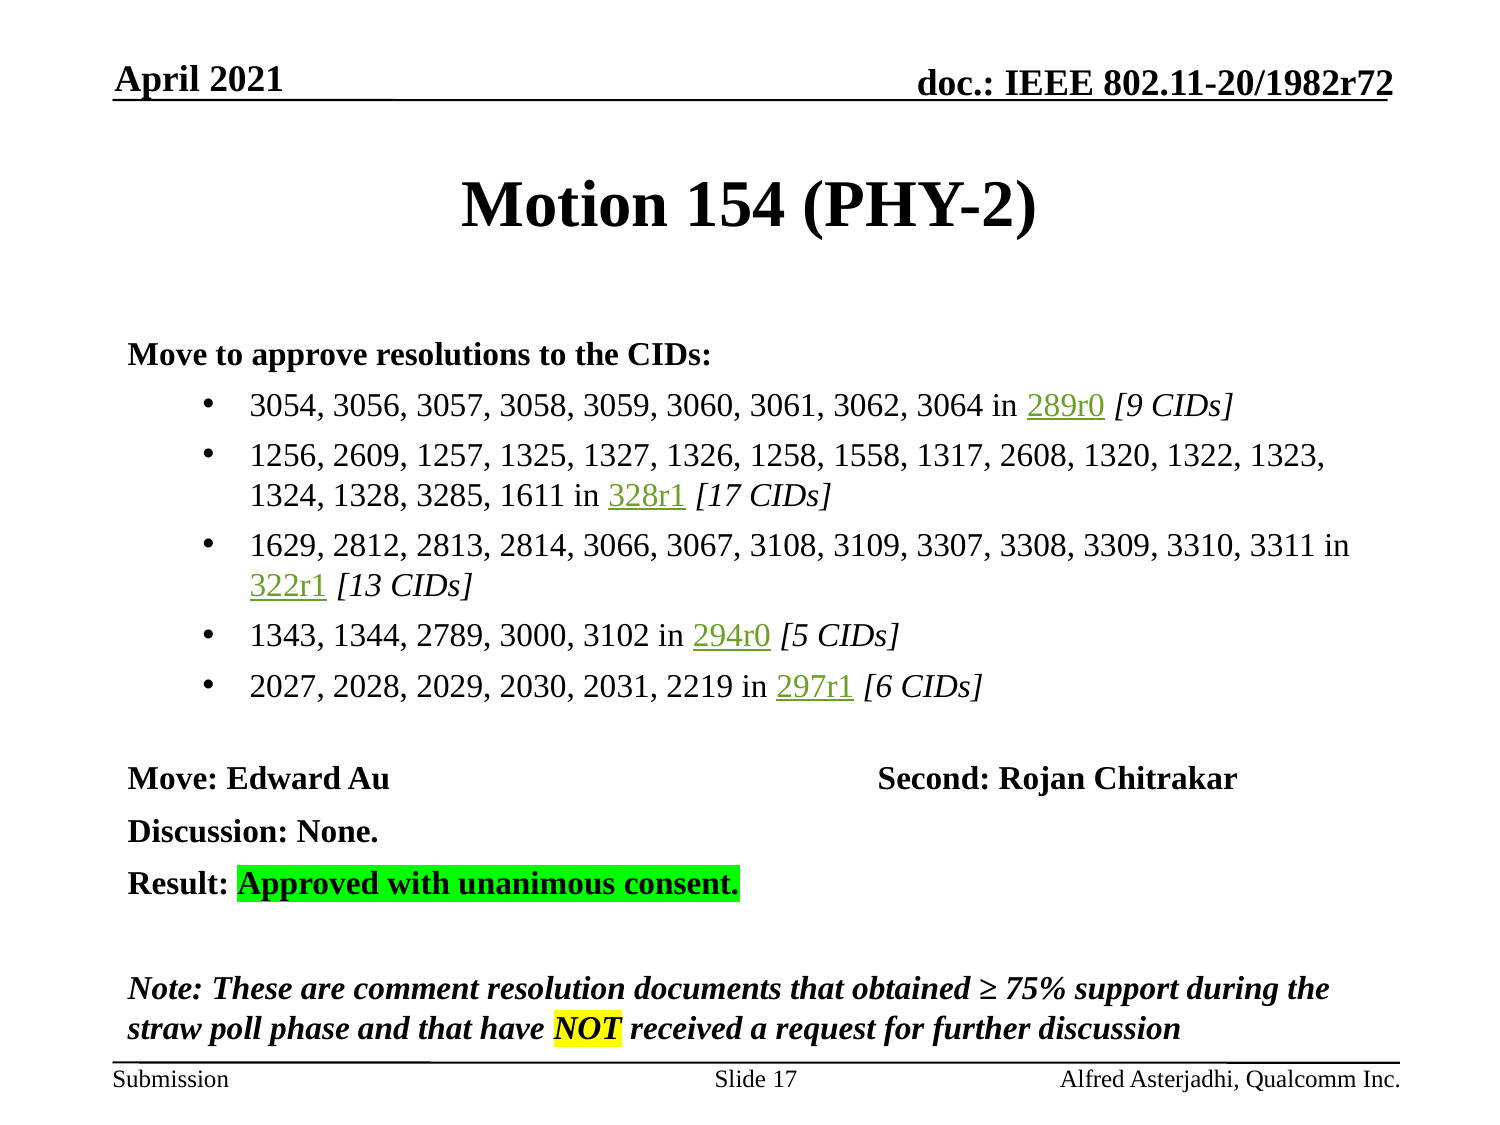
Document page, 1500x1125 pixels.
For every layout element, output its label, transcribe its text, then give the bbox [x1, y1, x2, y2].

list Move to approve resolutions to the CIDs: 3054, 3056, 3057, 3058, 3059, 3060, 3061, 3062, 3064 in 289r0 [9 CIDs] 1256, 2609, 1257, 1325, 1327, 1326, 1258, 1558, 1317, 2608, 1320, 1322, 1323, 1324, 1328, 3285, 1611 in 328r1 [17 CIDs] 1629, 2812, 2813, 2814, 3066, 3067, 3108, 3109, 3307, 3308, 3309, 3310, 3311 in 322r1 [13 CIDs] 1343, 1344, 2789, 3000, 3102 in 294r0 [5 CIDs] 2027, 2028, 2029, 2030, 2031, 2219 in 297r1 [6 CIDs] Move: Edward Au Second: Rojan Chitrakar Discussion: None. Result: Approved with unanimous consent. Note: These are comment resolution documents that obtained ≥ 75% support during the straw poll phase and that have NOT received a request for further discussion [112, 324, 1388, 1000]
slide_number Slide 17 [712, 1061, 800, 1123]
title Motion 154 (PHY-2) [112, 112, 1388, 288]
footer Alfred Asterjadhi, Qualcomm Inc. [878, 1061, 1402, 1093]
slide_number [114, 54, 423, 100]
